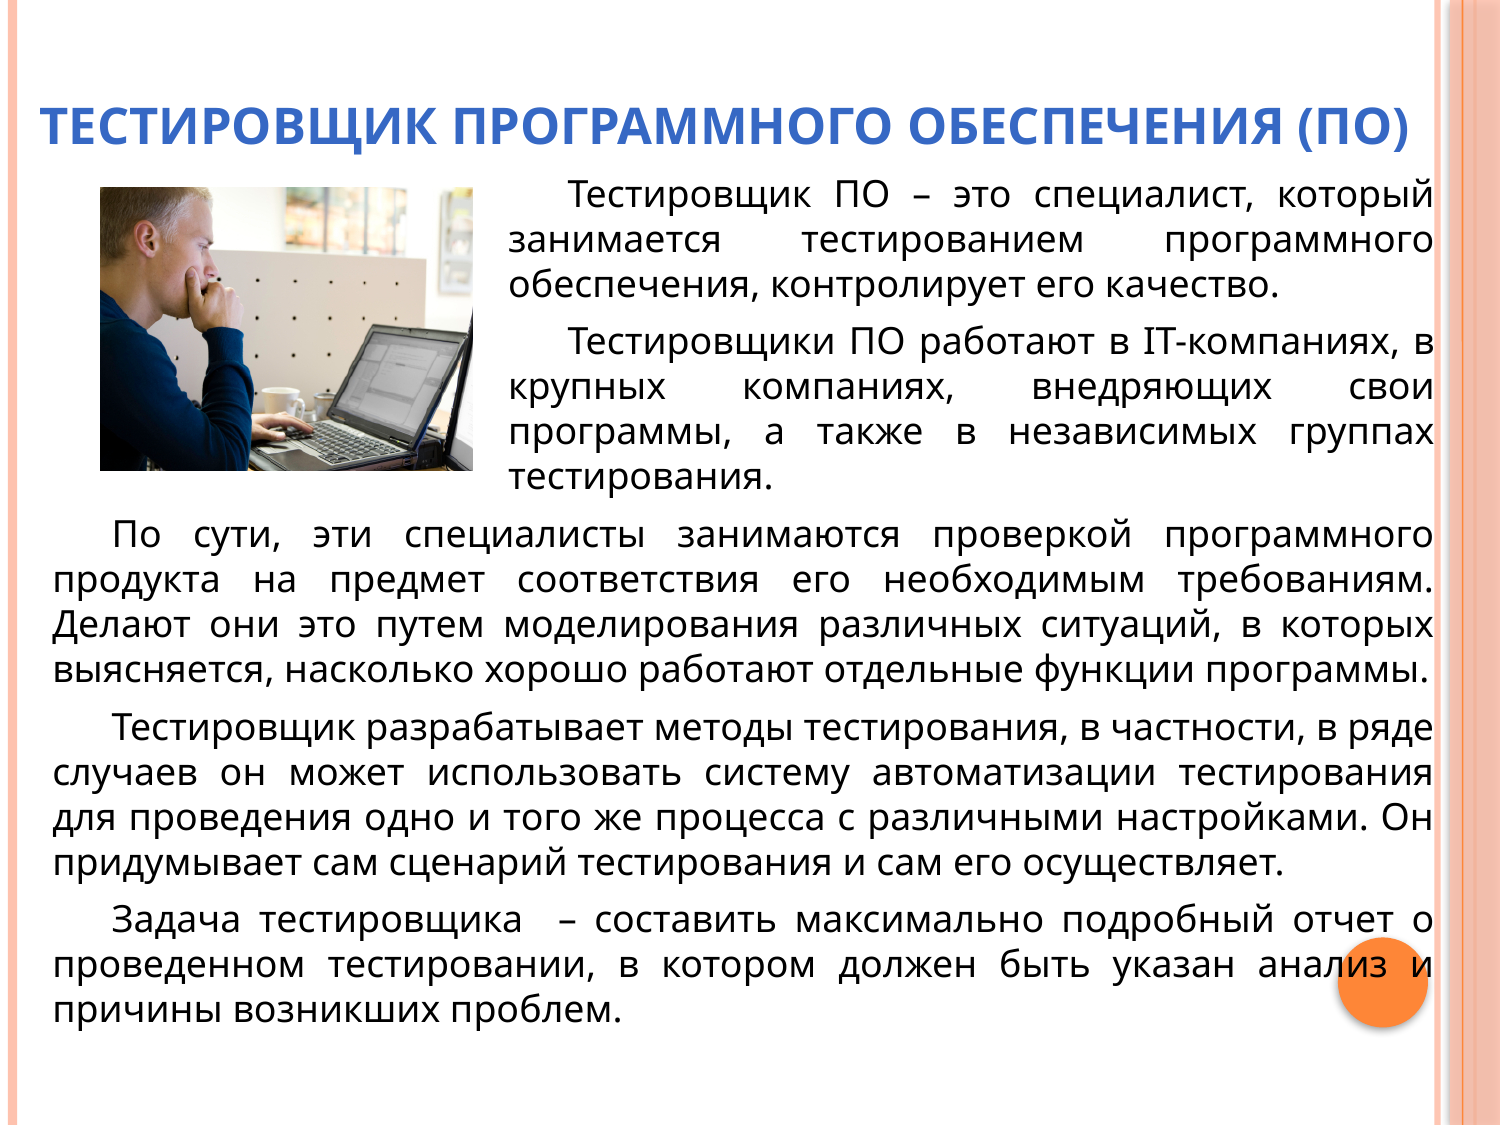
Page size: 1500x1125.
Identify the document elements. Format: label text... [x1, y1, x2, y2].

title Тестировщик программного обеспечения (ПО) [24, 24, 1438, 163]
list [100, 186, 474, 472]
list Тестировщик ПО – это специалист, который занимается тестированием программного обеспечения, контролирует его качество. Тестировщики ПО работают в IT-компаниях, в крупных компаниях, внедряющих свои программы, а также в независимых группах тестирования. По сути, эти специалисты занимаются проверкой программного продукта на предмет соответствия его необходимым требованиям. Делают они это путем моделирования различных ситуаций, в которых выясняется, насколько хорошо работают отдельные функции программы. Тестировщик разрабатывает методы тестирования, в частности, в ряде случаев он может использовать систему автоматизации тестирования для проведения одно и того же процесса с различными настройками. Он придумывает сам сценарий тестирования и сам его осуществляет. Задача тестировщика – составить максимально подробный отчет о проведенном тестировании, в котором должен быть указан анализ и причины возникших проблем. [37, 162, 1450, 1075]
